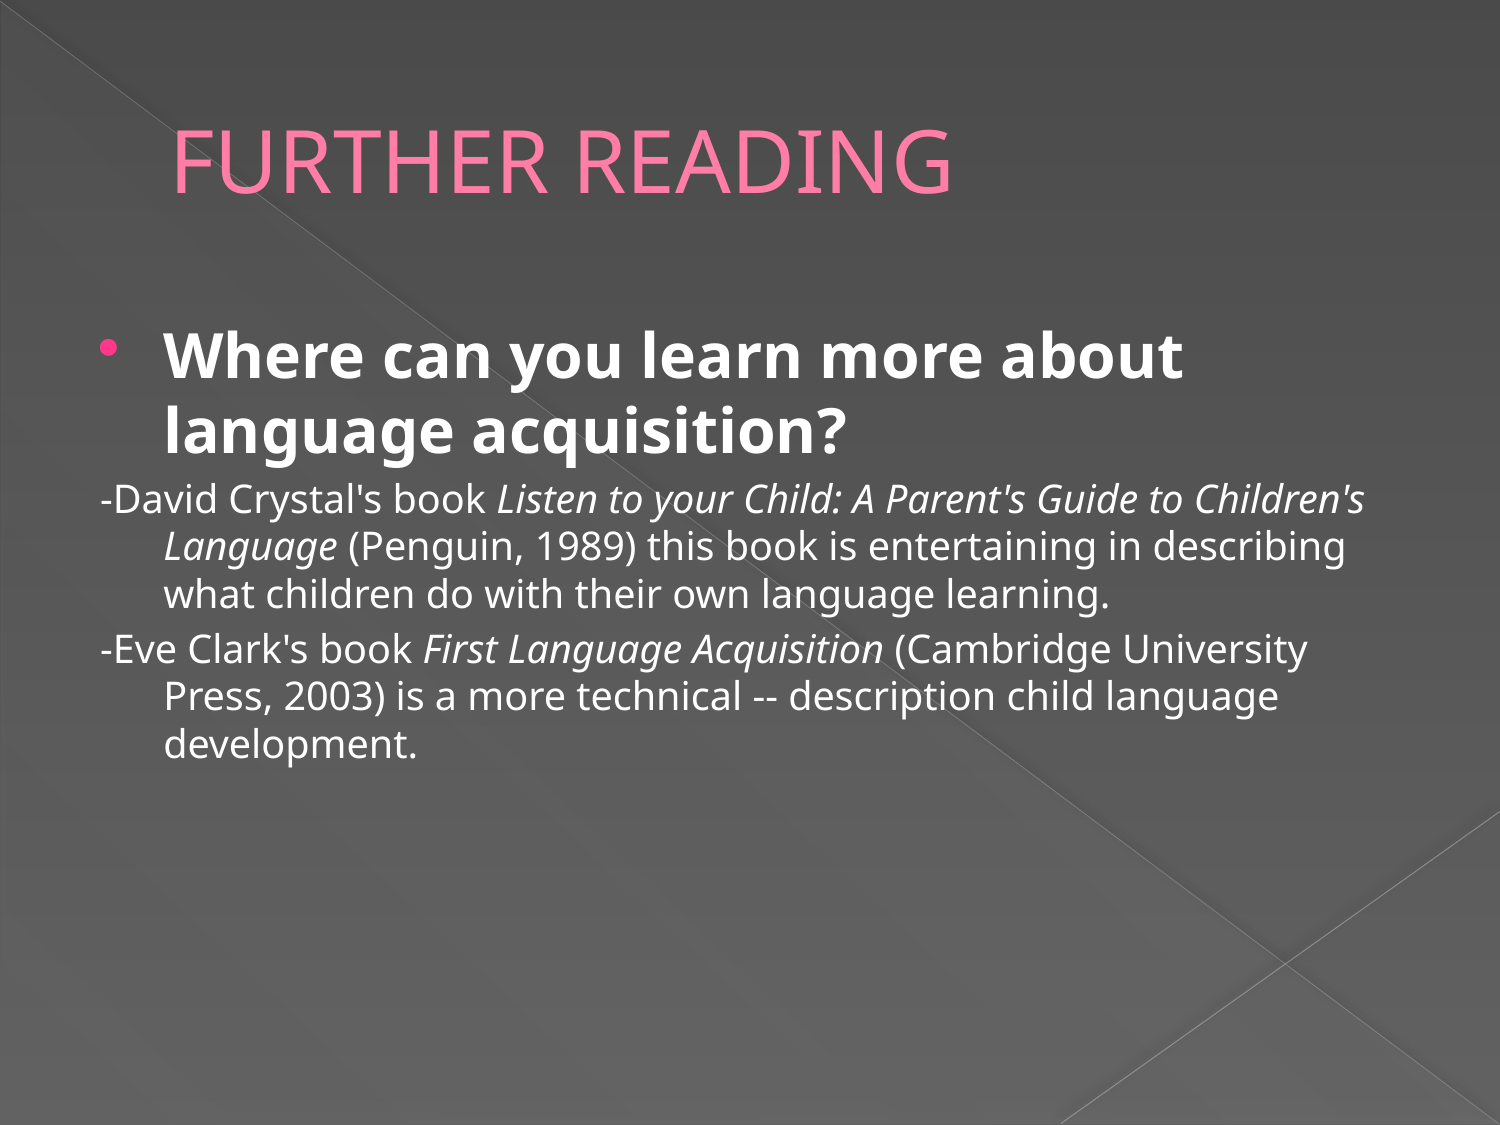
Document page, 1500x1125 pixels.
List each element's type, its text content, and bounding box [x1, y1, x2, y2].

title FURTHER READING [75, 43, 1425, 274]
list Where can you learn more about language acquisition? -David Crystal's book Listen to your Child: A Parent's Guide to Children's Language (Penguin, 1989) this book is entertaining in describing what children do with their own language learning. -Eve Clark's book First Language Acquisition (Cambridge University Press, 2003) is a more technical -- description child language development. [75, 308, 1425, 1059]
